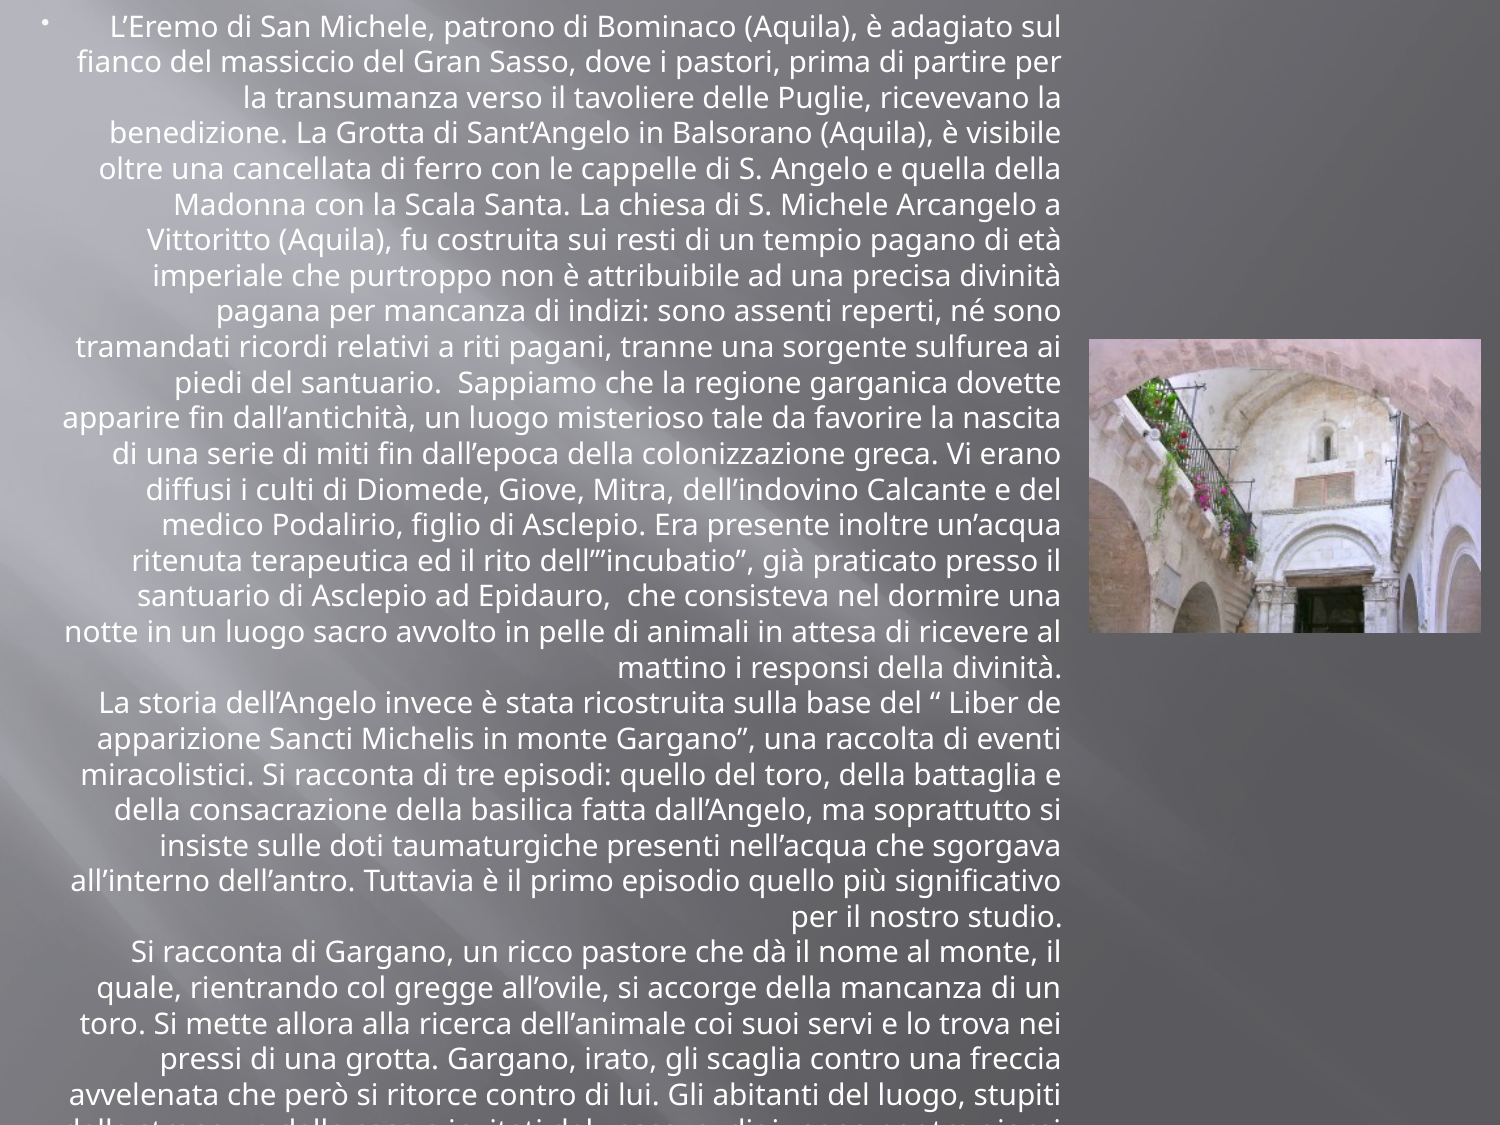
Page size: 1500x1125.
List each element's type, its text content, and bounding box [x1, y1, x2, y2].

picture [1089, 339, 1481, 634]
list L’Eremo di San Michele, patrono di Bominaco (Aquila), è adagiato sul fianco del massiccio del Gran Sasso, dove i pastori, prima di partire per la transumanza verso il tavoliere delle Puglie, ricevevano la benedizione. La Grotta di Sant’Angelo in Balsorano (Aquila), è visibile oltre una cancellata di ferro con le cappelle di S. Angelo e quella della Madonna con la Scala Santa. La chiesa di S. Michele Arcangelo a Vittoritto (Aquila), fu costruita sui resti di un tempio pagano di età imperiale che purtroppo non è attribuibile ad una precisa divinità pagana per mancanza di indizi: sono assenti reperti, né sono tramandati ricordi relativi a riti pagani, tranne una sorgente sulfurea ai piedi del santuario. Sappiamo che la regione garganica dovette apparire fin dall’antichità, un luogo misterioso tale da favorire la nascita di una serie di miti fin dall’epoca della colonizzazione greca. Vi erano diffusi i culti di Diomede, Giove, Mitra, dell’indovino Calcante e del medico Podalirio, figlio di Asclepio. Era presente inoltre un’acqua ritenuta terapeutica ed il rito dell’”incubatio”, già praticato presso il santuario di Asclepio ad Epidauro, che consisteva nel dormire una notte in un luogo sacro avvolto in pelle di animali in attesa di ricevere al mattino i responsi della divinità. La storia dell’Angelo invece è stata ricostruita sulla base del “ Liber de apparizione Sancti Michelis in monte Gargano”, una raccolta di eventi miracolistici. Si racconta di tre episodi: quello del toro, della battaglia e della consacrazione della basilica fatta dall’Angelo, ma soprattutto si insiste sulle doti taumaturgiche presenti nell’acqua che sgorgava all’interno dell’antro. Tuttavia è il primo episodio quello più significativo per il nostro studio. Si racconta di Gargano, un ricco pastore che dà il nome al monte, il quale, rientrando col gregge all’ovile, si accorge della mancanza di un toro. Si mette allora alla ricerca dell’animale coi suoi servi e lo trova nei pressi di una grotta. Gargano, irato, gli scaglia contro una freccia avvelenata che però si ritorce contro di lui. Gli abitanti del luogo, stupiti dalla stranezza della cosa e invitati dal vescovo, digiunano per tre giorni e successivamente hanno l’apparizione dell’Arcangelo che così dimostrerà di essere il patrono del luogo. [0, 0, 1079, 1125]
